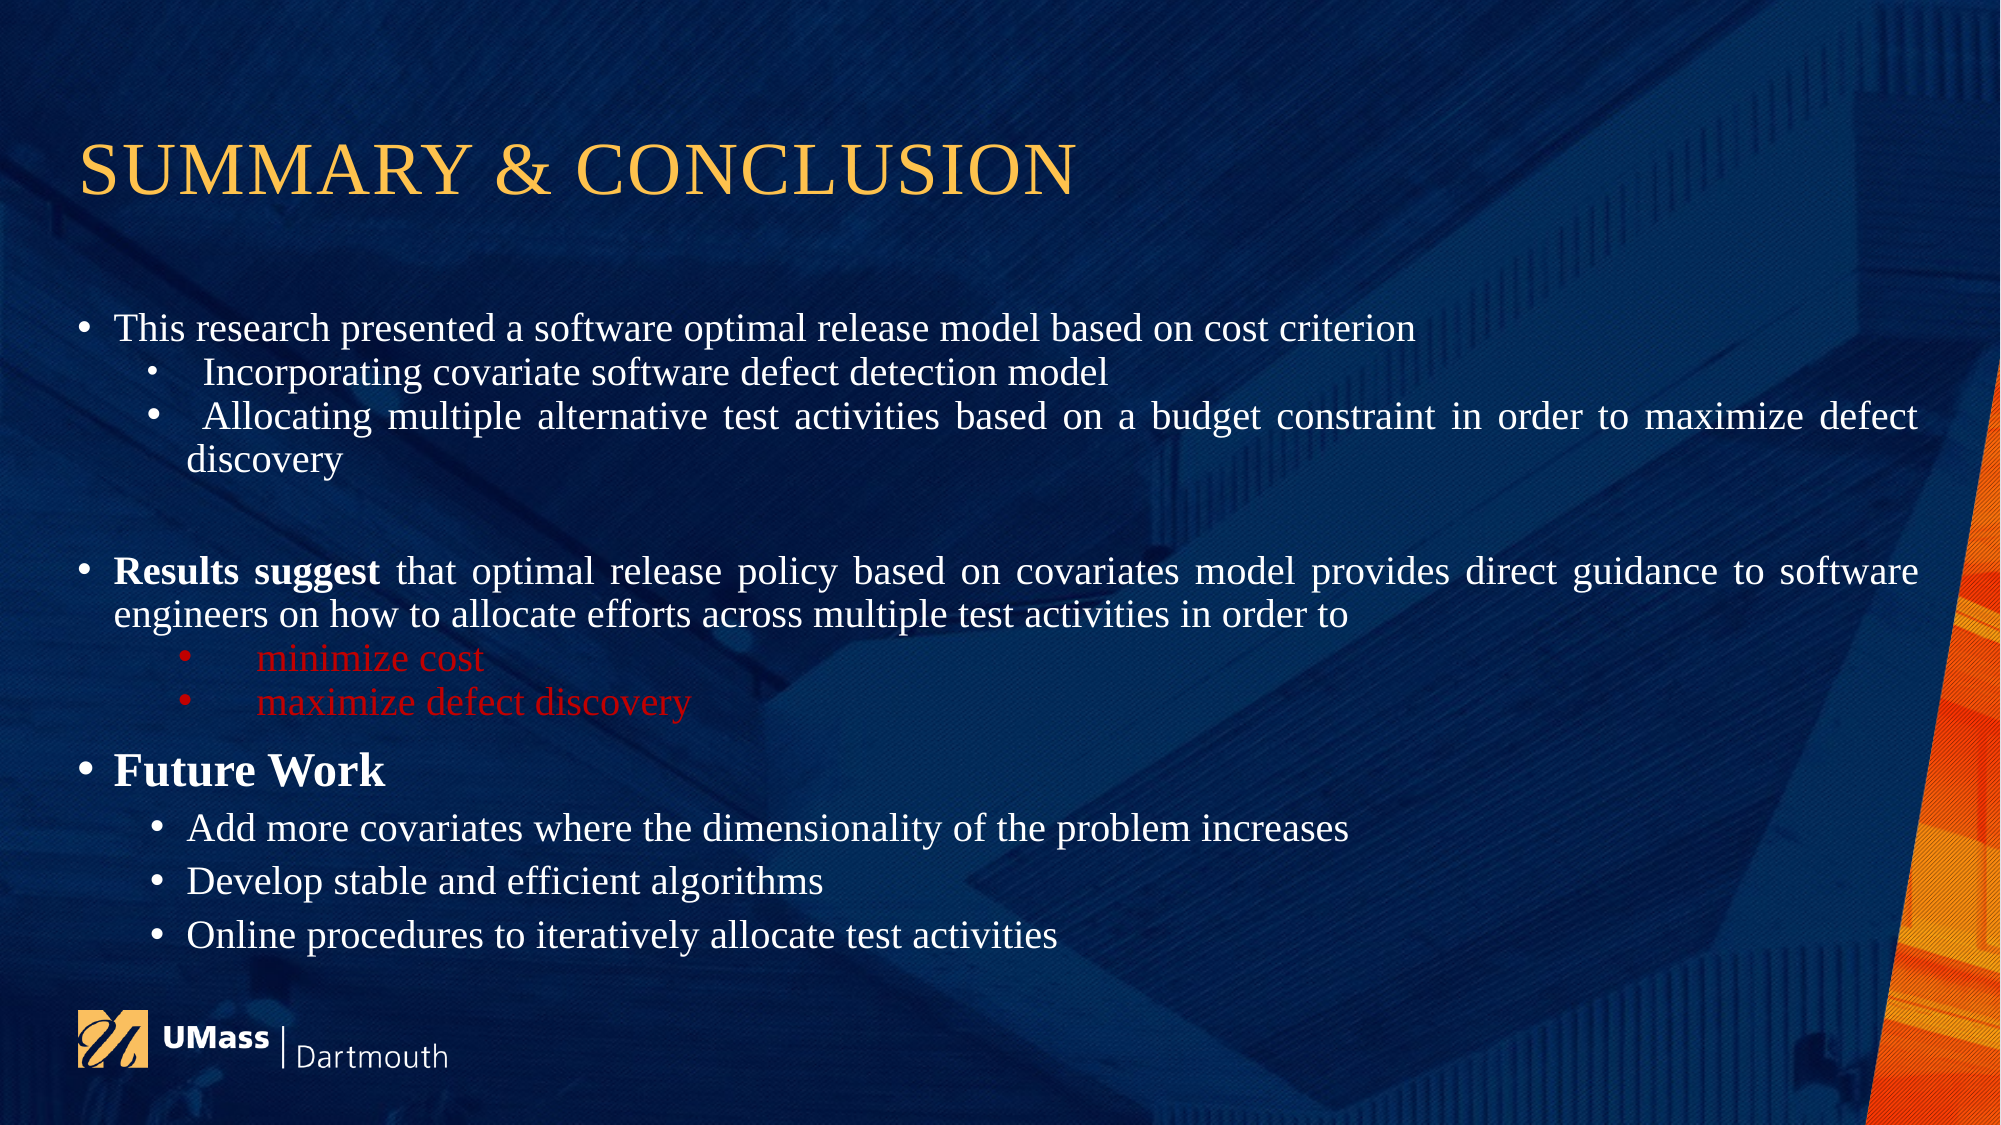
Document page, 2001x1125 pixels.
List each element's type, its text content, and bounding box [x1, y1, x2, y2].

picture [0, 0, 2001, 1125]
title Summary & Conclusion [62, 62, 1938, 278]
list This research presented a software optimal release model based on cost criterion Incorporating covariate software defect detection model Allocating multiple alternative test activities based on a budget constraint in order to maximize defect discovery Results suggest that optimal release policy based on covariates model provides direct guidance to software engineers on how to allocate efforts across multiple test activities in order to minimize cost maximize defect discovery Future Work Add more covariates where the dimensionality of the problem increases Develop stable and efficient algorithms Online procedures to iteratively allocate test activities [62, 299, 1938, 971]
